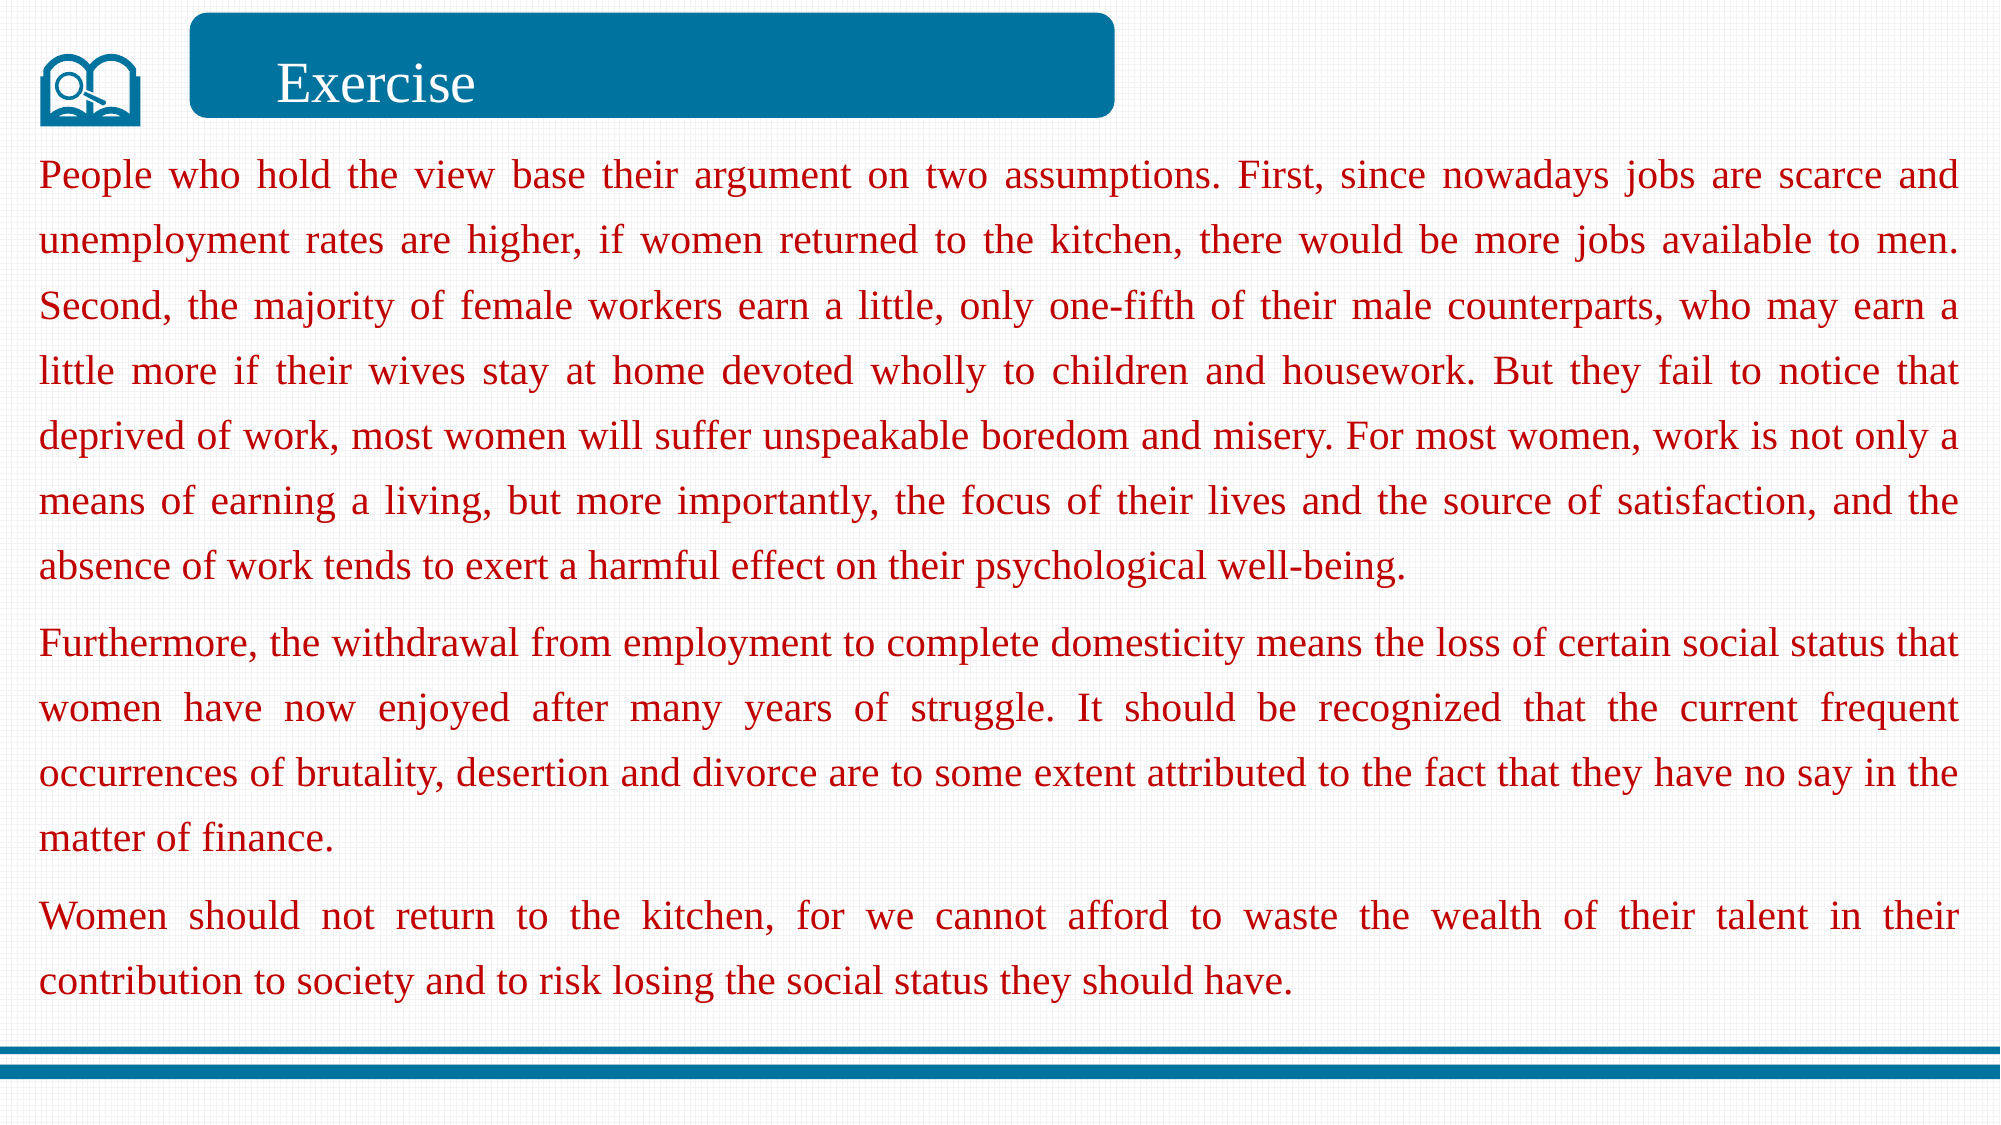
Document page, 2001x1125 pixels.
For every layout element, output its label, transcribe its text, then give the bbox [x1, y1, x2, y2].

text_box People who hold the view base their argument on two assumptions. First, since nowadays jobs are scarce and unemployment rates are higher, if women returned to the kitchen, there would be more jobs available to men. Second, the majority of female workers earn a little, only one-fifth of their male counterparts, who may earn a little more if their wives stay at home devoted wholly to children and housework. But they fail to notice that deprived of work, most women will suffer unspeakable boredom and misery. For most women, work is not only a means of earning a living, but more importantly, the focus of their lives and the source of satisfaction, and the absence of work tends to exert a harmful effect on their psychological well-being. Furthermore, the withdrawal from employment to complete domesticity means the loss of certain social status that women have now enjoyed after many years of struggle. It should be recognized that the current frequent occurrences of brutality, desertion and divorce are to some extent attributed to the fact that they have no say in the matter of finance. Women should not return to the kitchen, for we cannot afford to waste the wealth of their talent in their contribution to society and to risk losing the social status they should have. [24, 124, 1976, 1010]
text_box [189, 12, 1152, 118]
